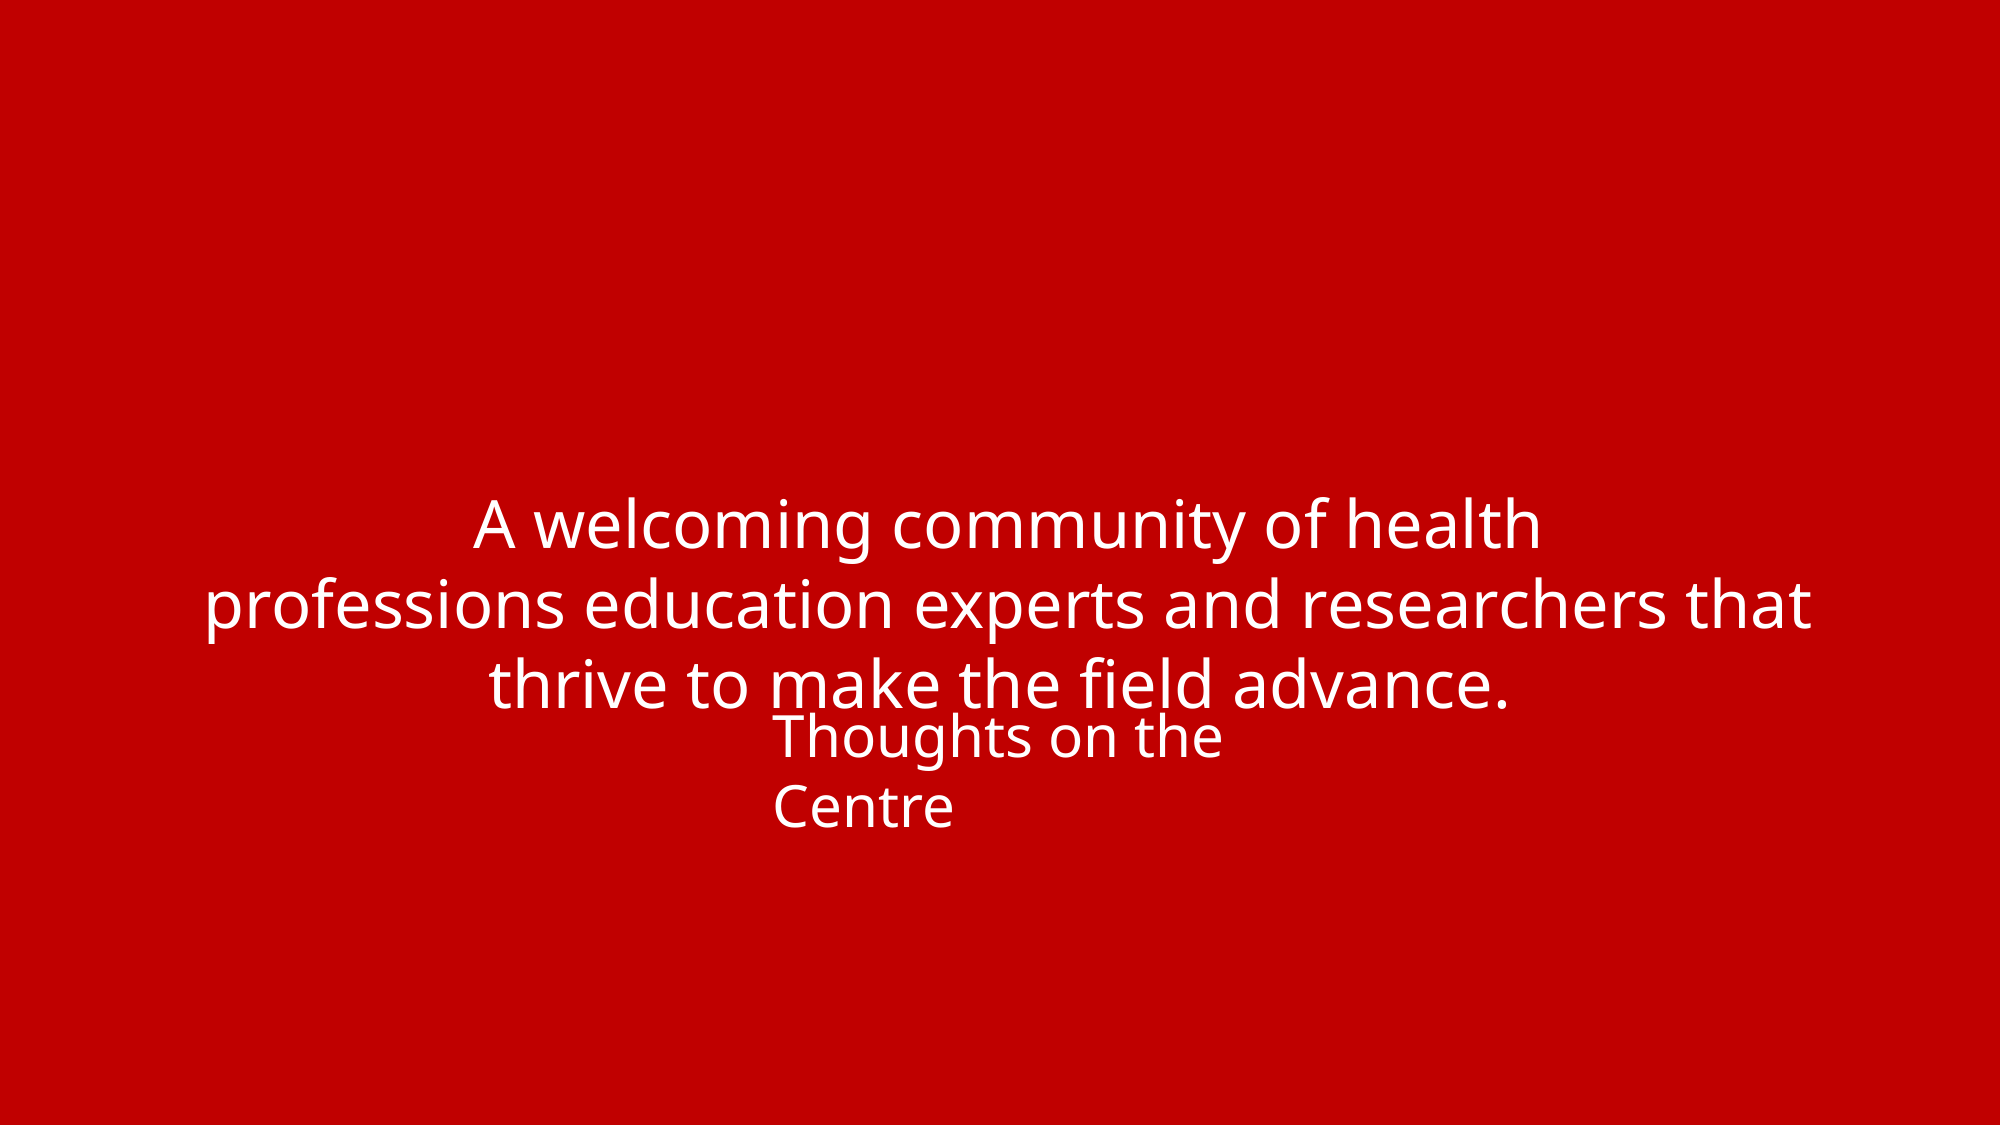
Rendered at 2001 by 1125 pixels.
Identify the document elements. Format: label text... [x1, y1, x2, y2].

text_box A welcoming community of health professions education experts and researchers that thrive to make the field advance. [108, 474, 1909, 729]
text_box Thoughts on the Centre [757, 729, 1243, 847]
